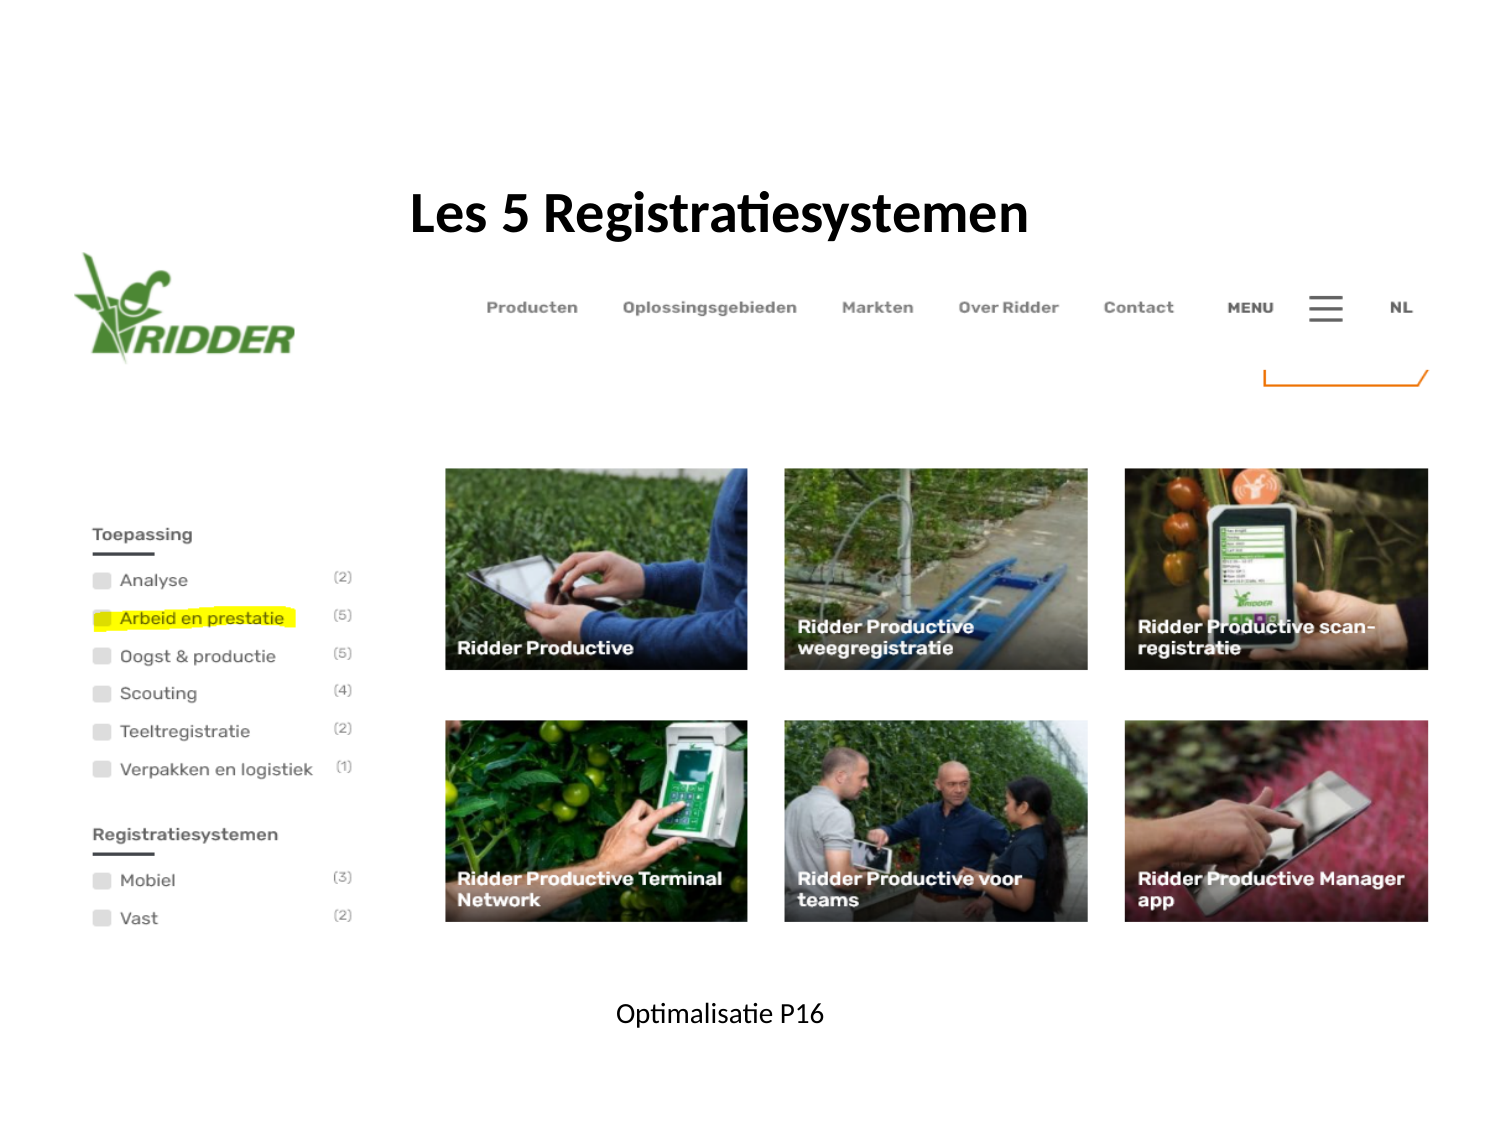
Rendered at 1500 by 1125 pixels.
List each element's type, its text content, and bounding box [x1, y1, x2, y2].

picture [0, 249, 1500, 951]
text_box Optimalisatie P16 [601, 987, 840, 1038]
title Les 5 Registratiesystemen [184, 174, 1257, 248]
